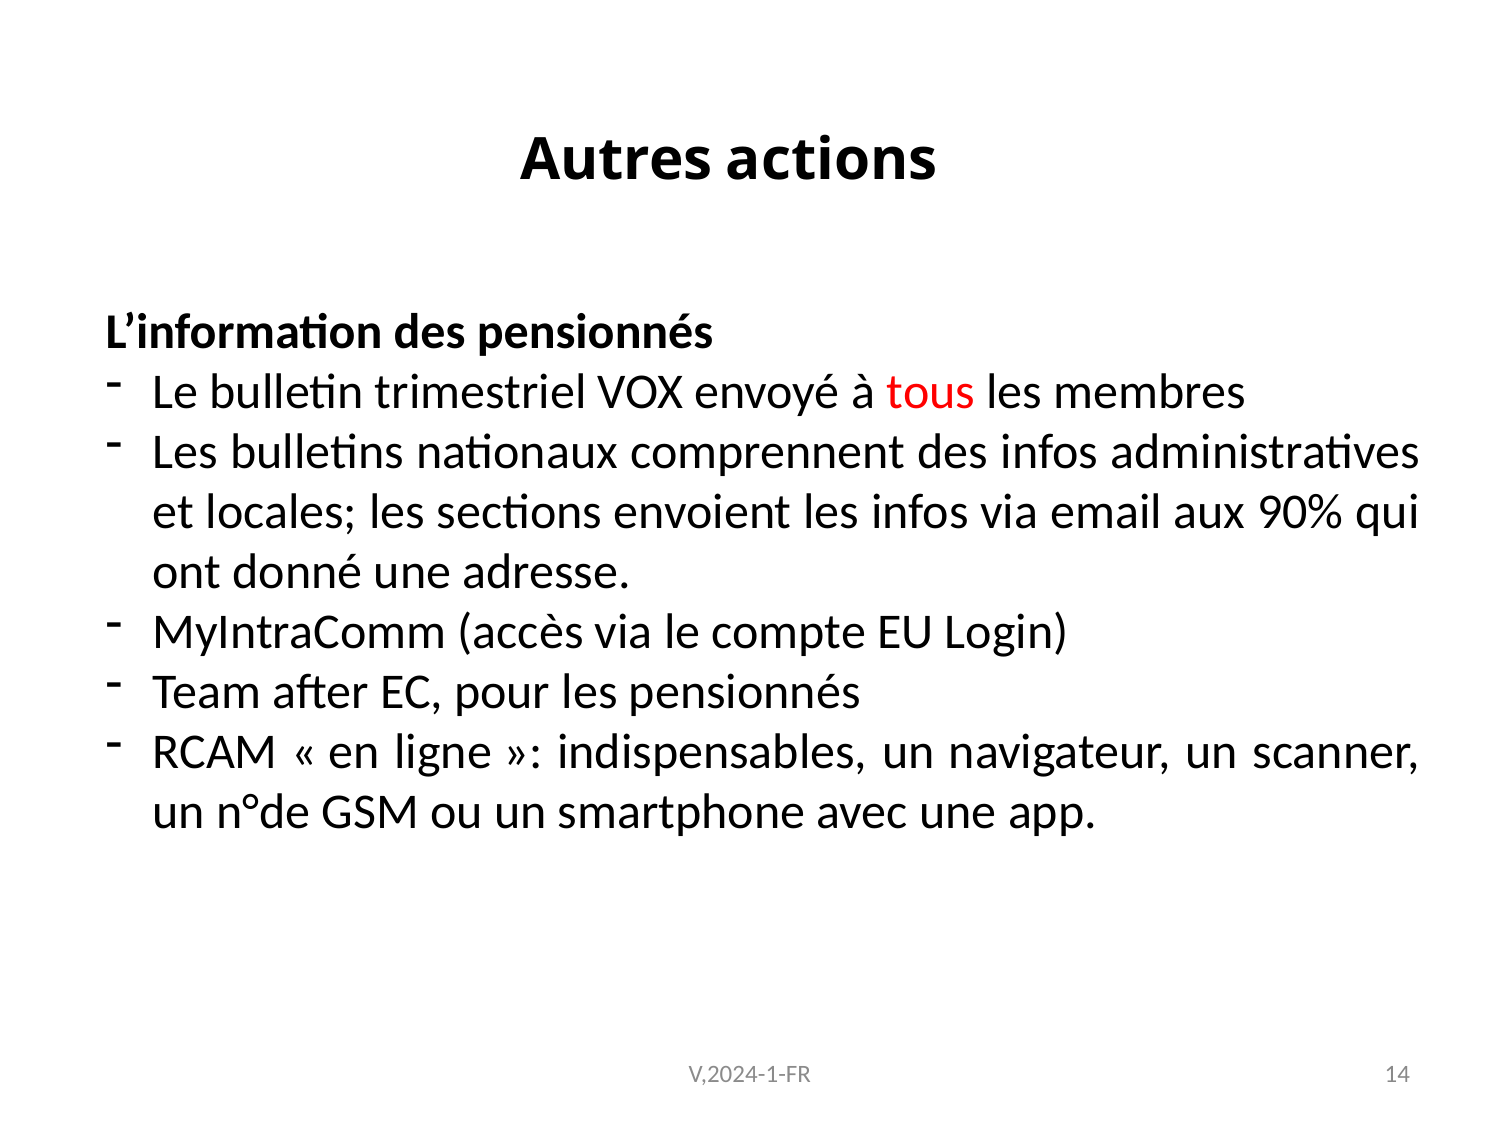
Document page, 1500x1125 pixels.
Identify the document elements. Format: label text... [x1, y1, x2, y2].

text_box L’information des pensionnés Le bulletin trimestriel VOX envoyé à tous les membres Les bulletins nationaux comprennent des infos administratives et locales; les sections envoient les infos via email aux 90% qui ont donné une adresse. MyIntraComm (accès via le compte EU Login) Team after EC, pour les pensionnés RCAM « en ligne »: indispensables, un navigateur, un scanner, un n°de GSM ou un smartphone avec une app. [90, 290, 1436, 846]
text_box Autres actions [55, 113, 1473, 199]
slide_number 14 [1074, 1042, 1425, 1103]
footer V,2024-1-FR [512, 1042, 988, 1103]
